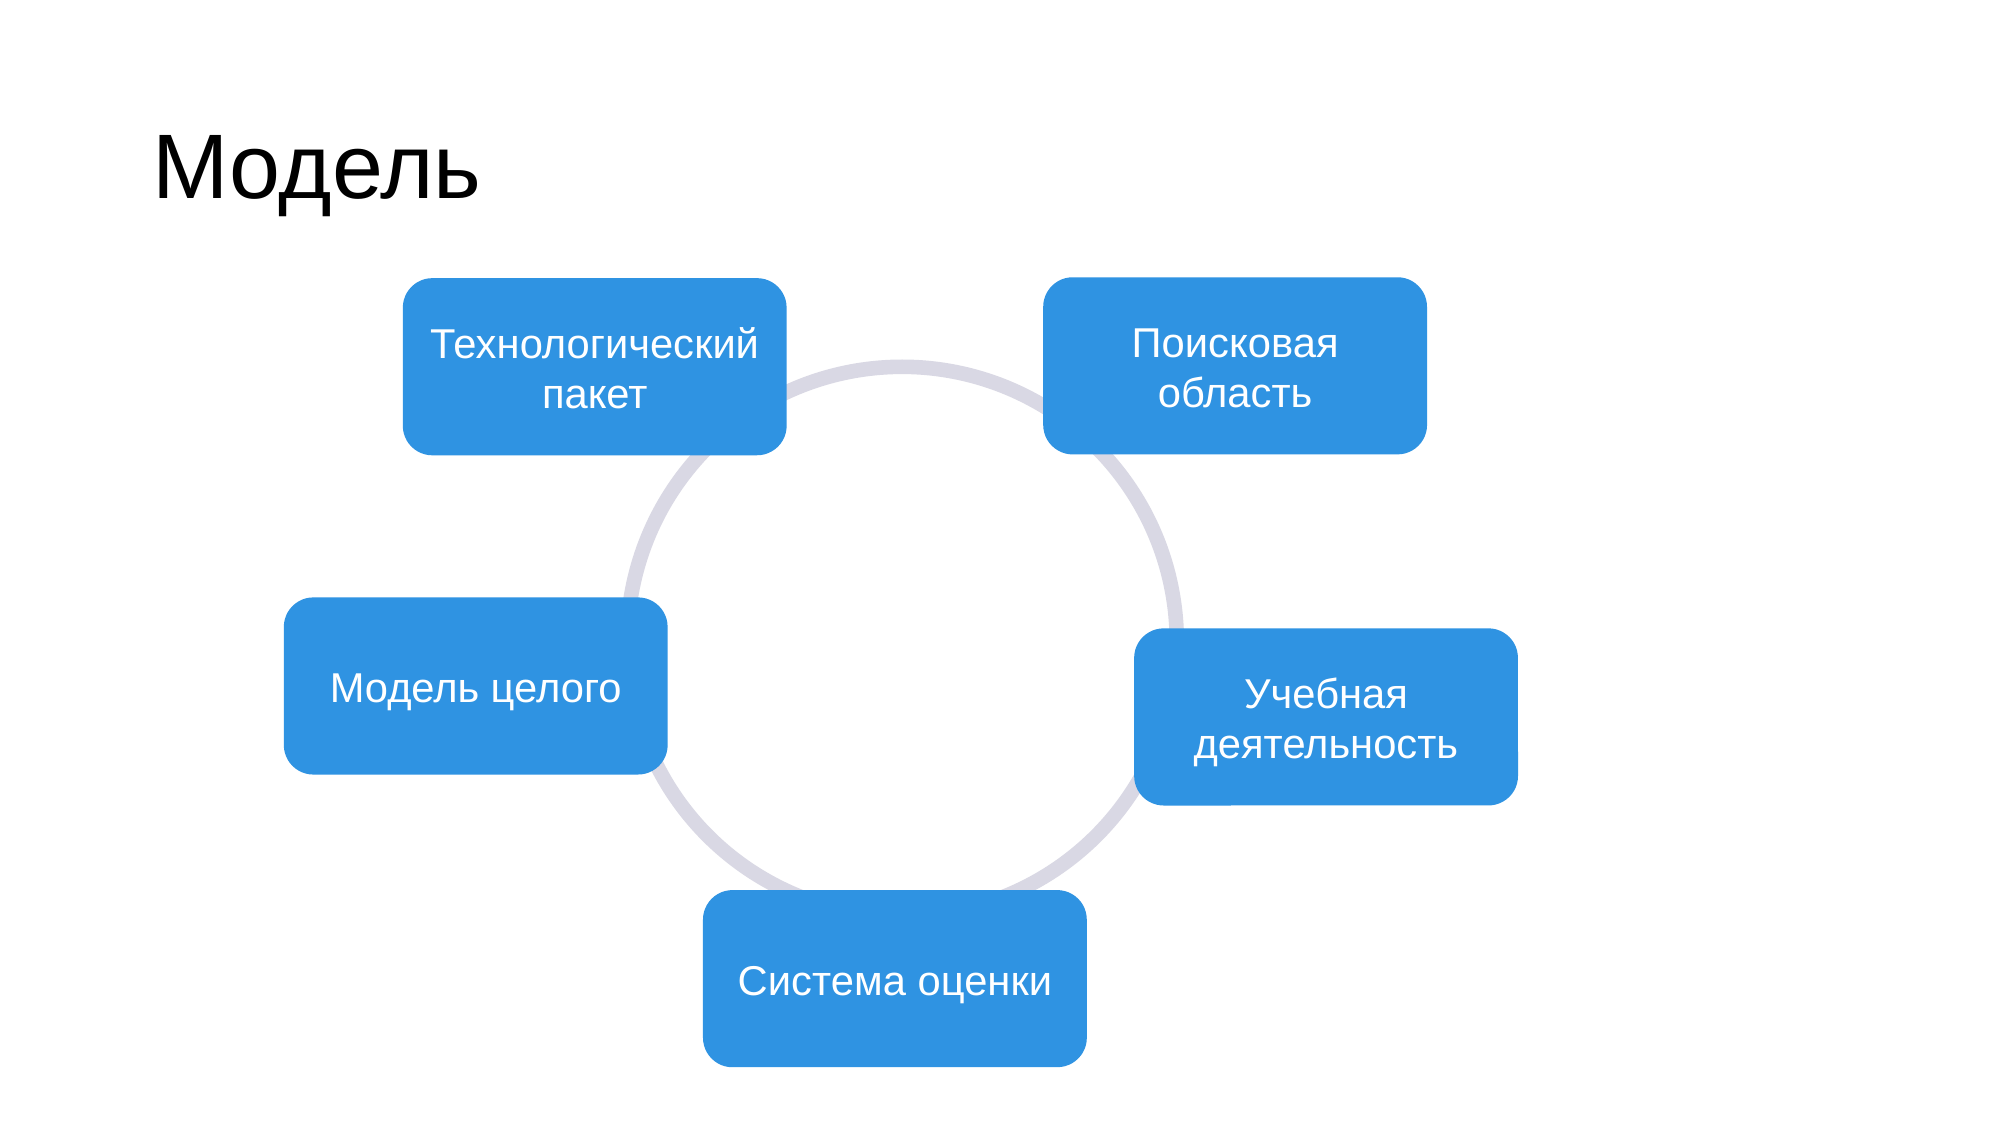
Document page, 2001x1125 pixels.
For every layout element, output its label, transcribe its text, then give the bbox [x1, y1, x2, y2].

text_box Система оценки [701, 889, 1088, 1069]
text_box Учебная деятельность [1133, 627, 1520, 807]
title Модель [137, 59, 1863, 278]
text_box Технологический пакет [401, 277, 788, 457]
text_box Поисковая область [1042, 276, 1429, 456]
text_box Модель целого [282, 596, 669, 776]
text_box [630, 365, 1178, 889]
